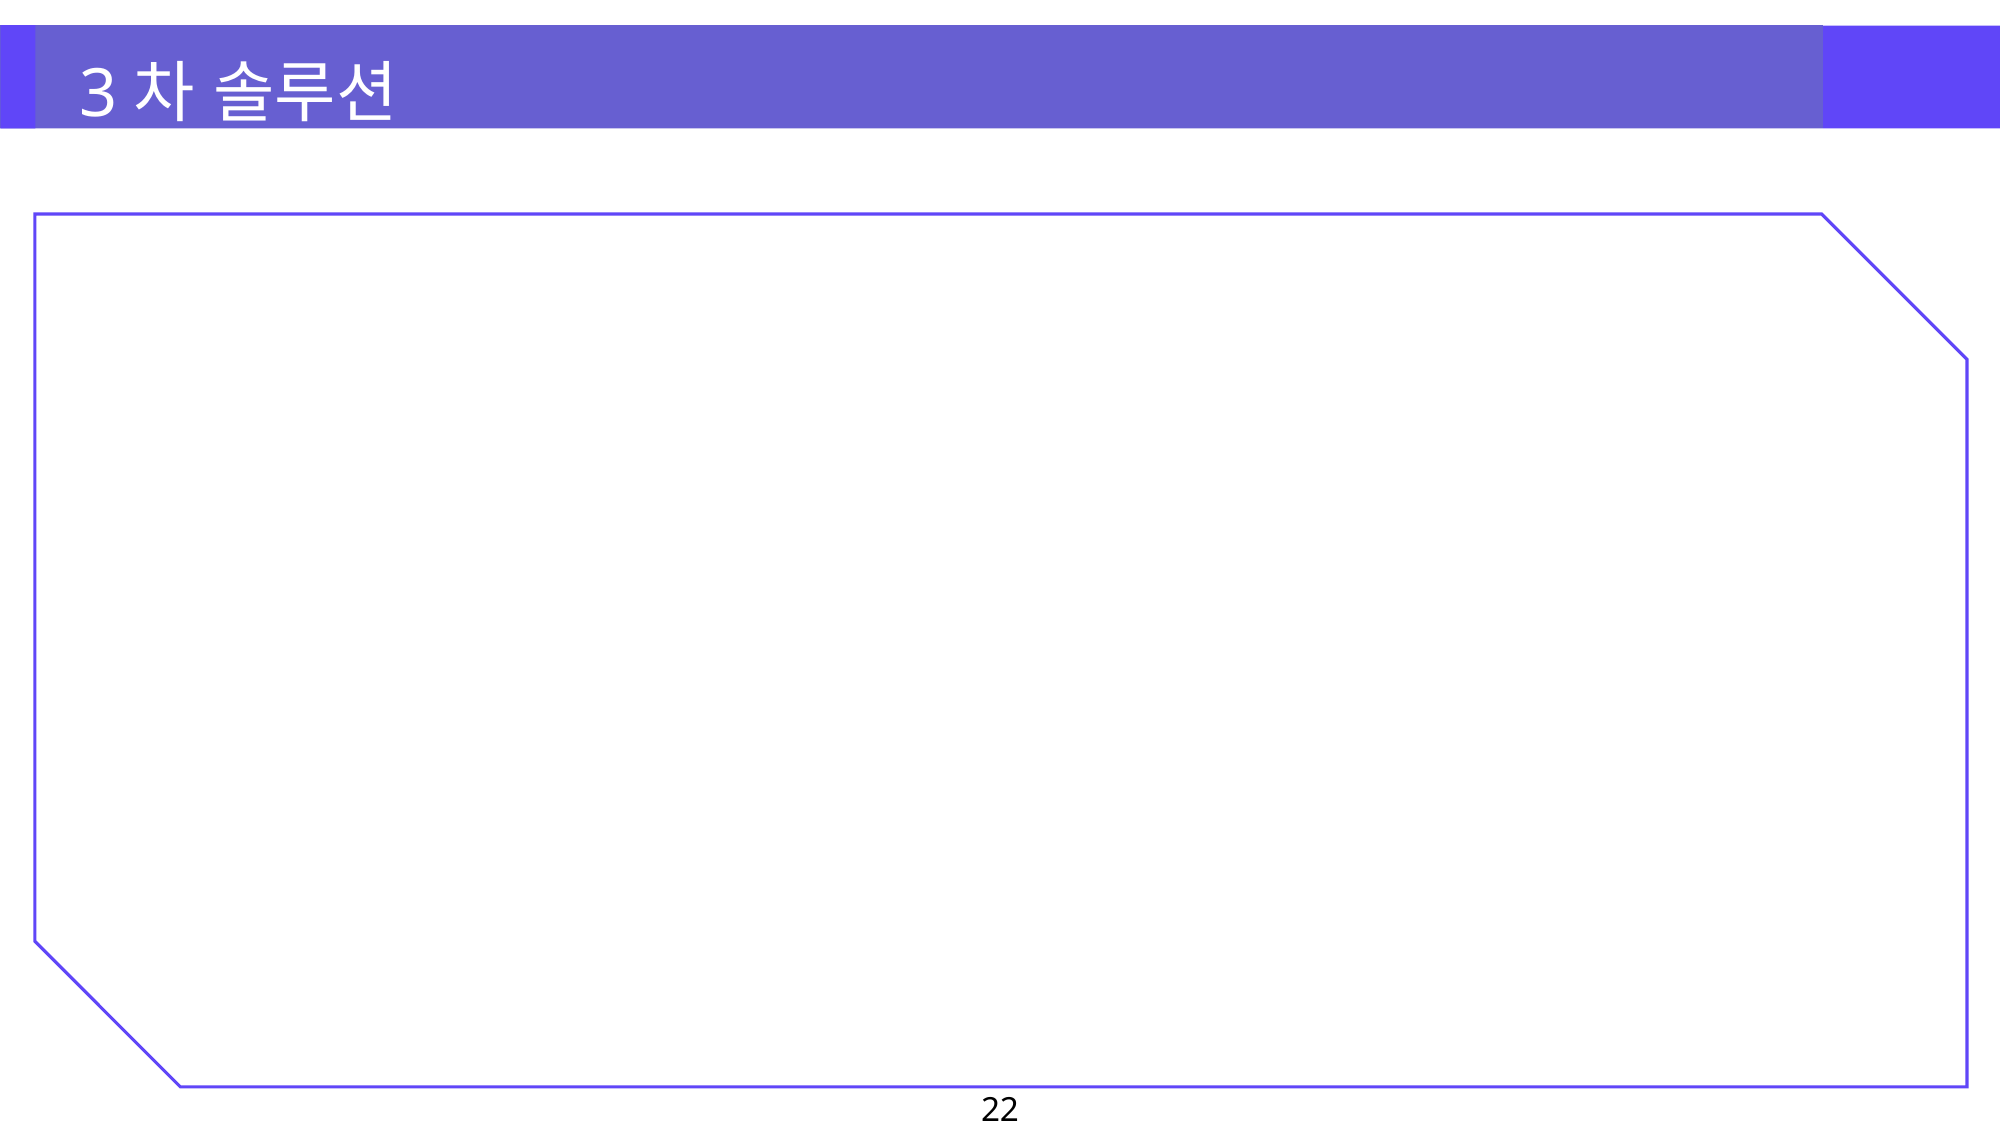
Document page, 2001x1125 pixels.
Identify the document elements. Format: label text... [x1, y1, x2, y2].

text_box [33, 212, 1969, 1088]
list 3차 솔루션 [64, 35, 1519, 154]
slide_number 22 [961, 1106, 1038, 1115]
